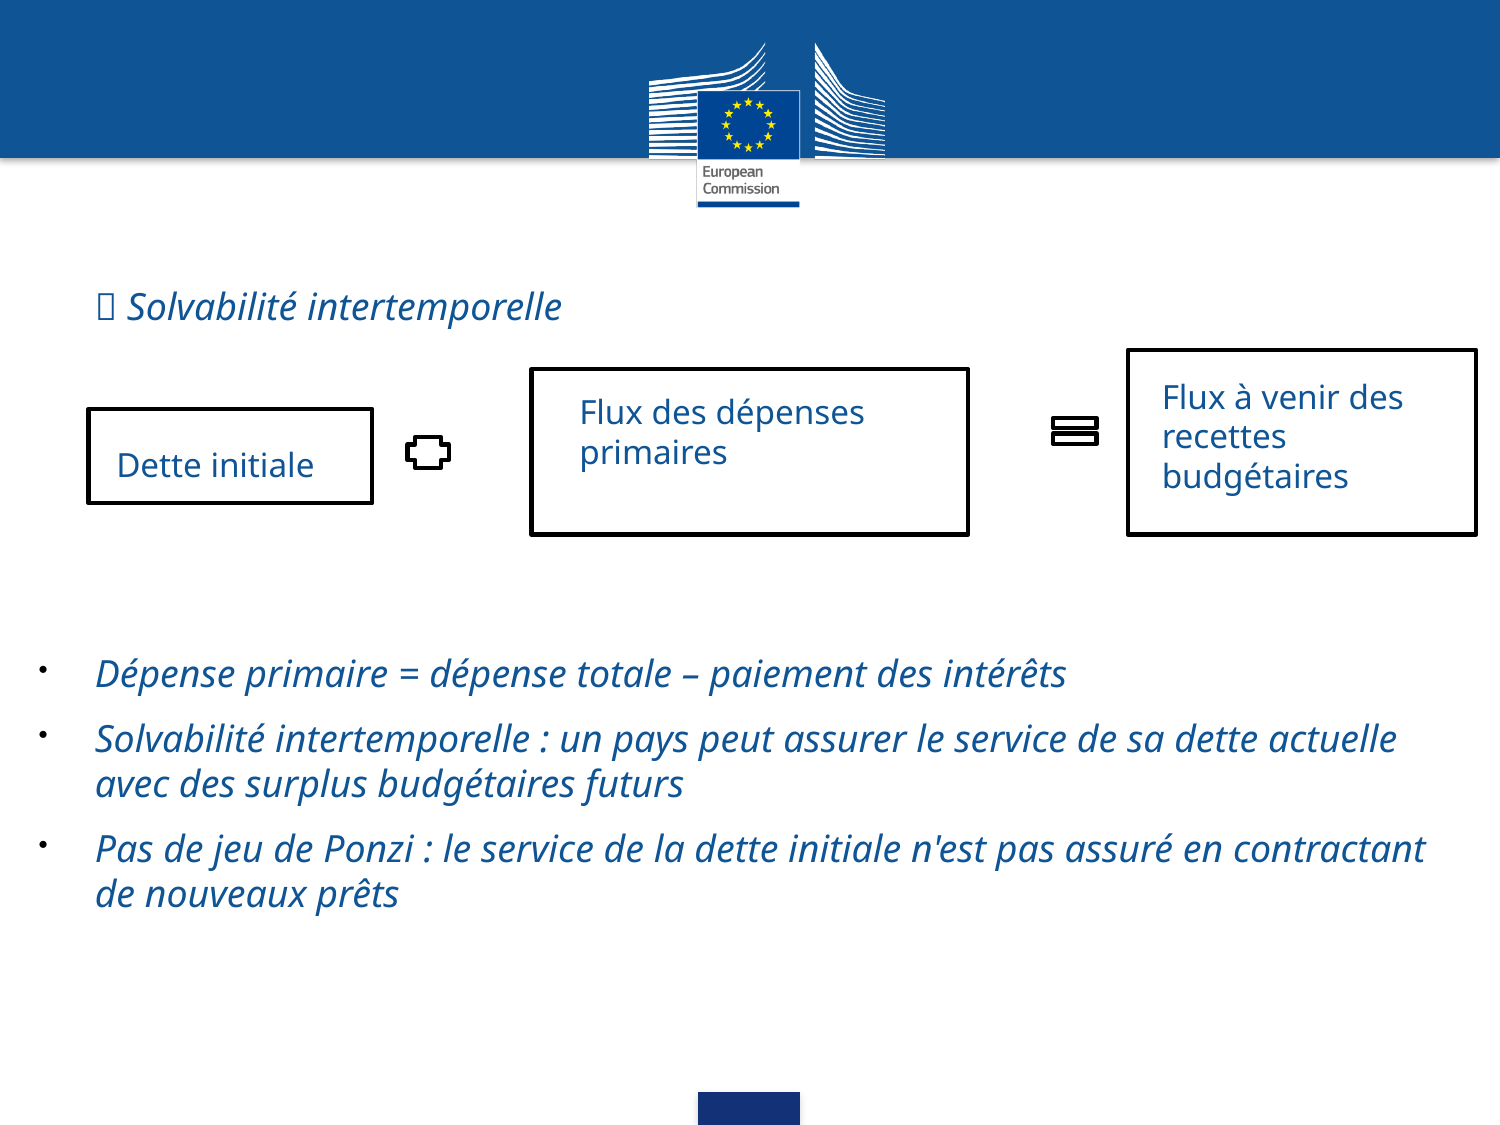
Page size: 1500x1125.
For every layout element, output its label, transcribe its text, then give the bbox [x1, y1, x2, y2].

picture [649, 42, 885, 208]
text_box Flux des dépenses primaires [564, 383, 936, 479]
text_box [1051, 416, 1099, 430]
text_box Dette initiale [101, 436, 355, 492]
text_box Flux à venir des recettes budgétaires [1147, 368, 1459, 503]
text_box [1051, 431, 1099, 446]
text_box [405, 435, 451, 470]
text_box [86, 407, 374, 505]
list  Solvabilité intertemporelle Dépense primaire = dépense totale – paiement des intérêts Solvabilité intertemporelle : un pays peut assurer le service de sa dette actuelle avec des surplus budgétaires futurs Pas de jeu de Ponzi : le service de la dette initiale n'est pas assuré en contractant de nouveaux prêts [23, 220, 1477, 1083]
text_box [529, 367, 970, 537]
text_box [1126, 348, 1478, 537]
